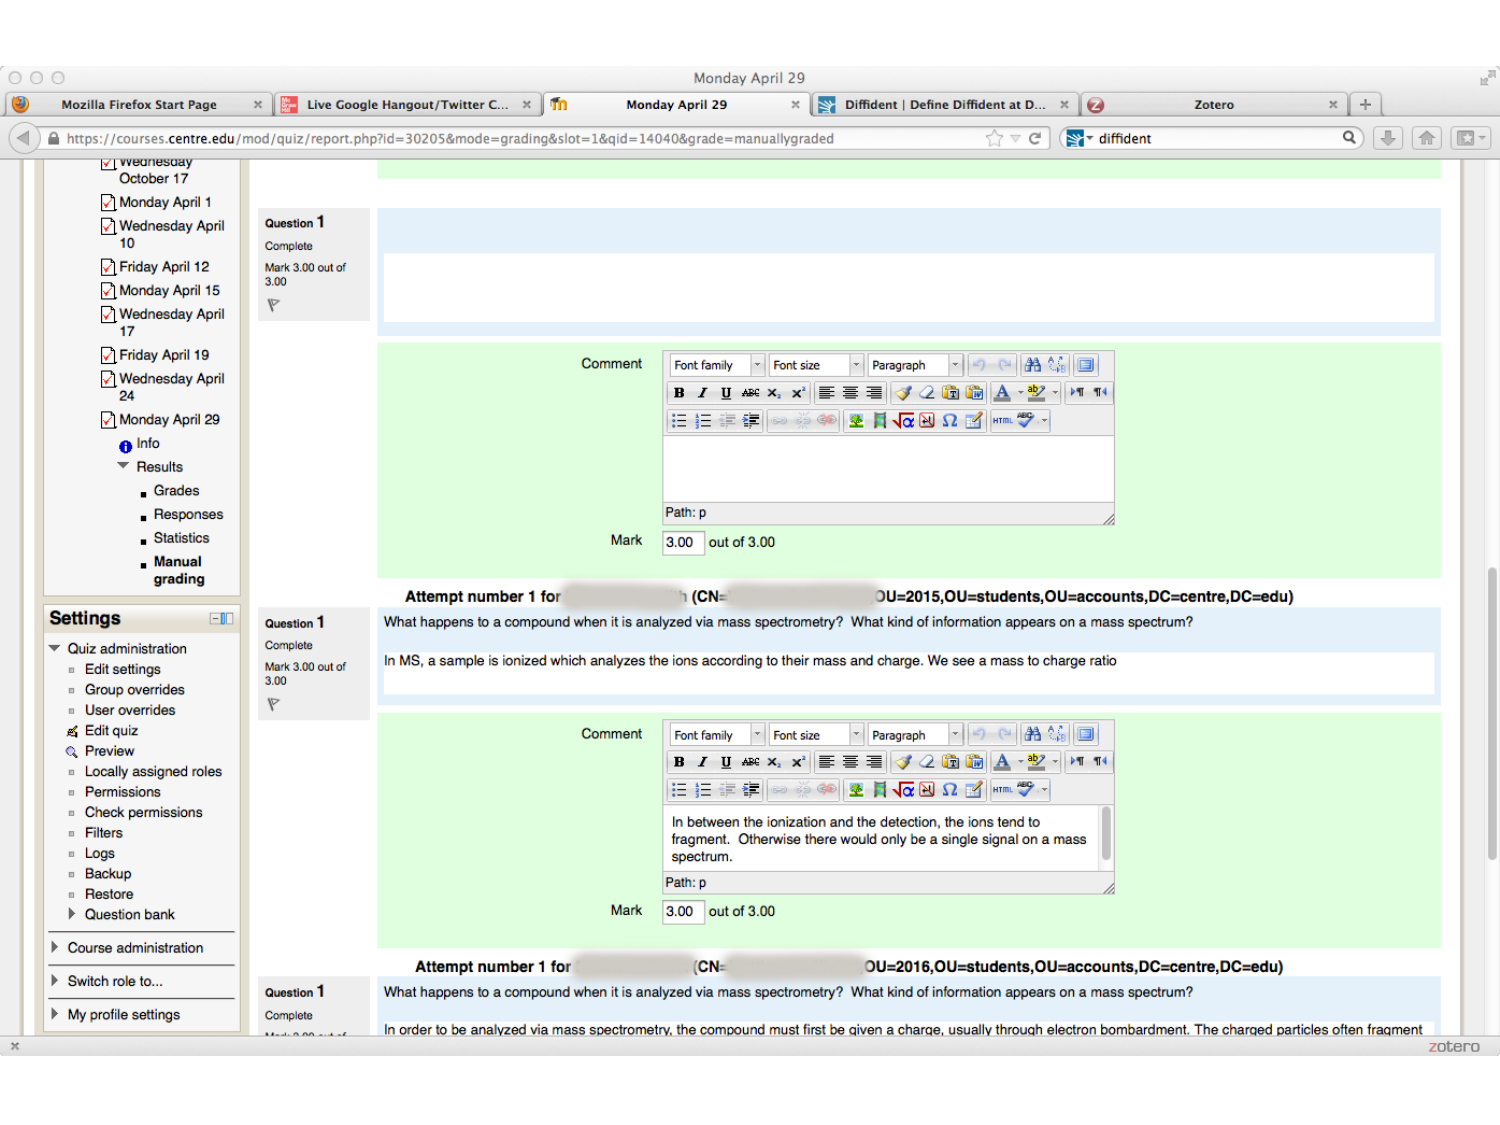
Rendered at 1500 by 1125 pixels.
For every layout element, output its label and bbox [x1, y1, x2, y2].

picture [0, 66, 1500, 1057]
